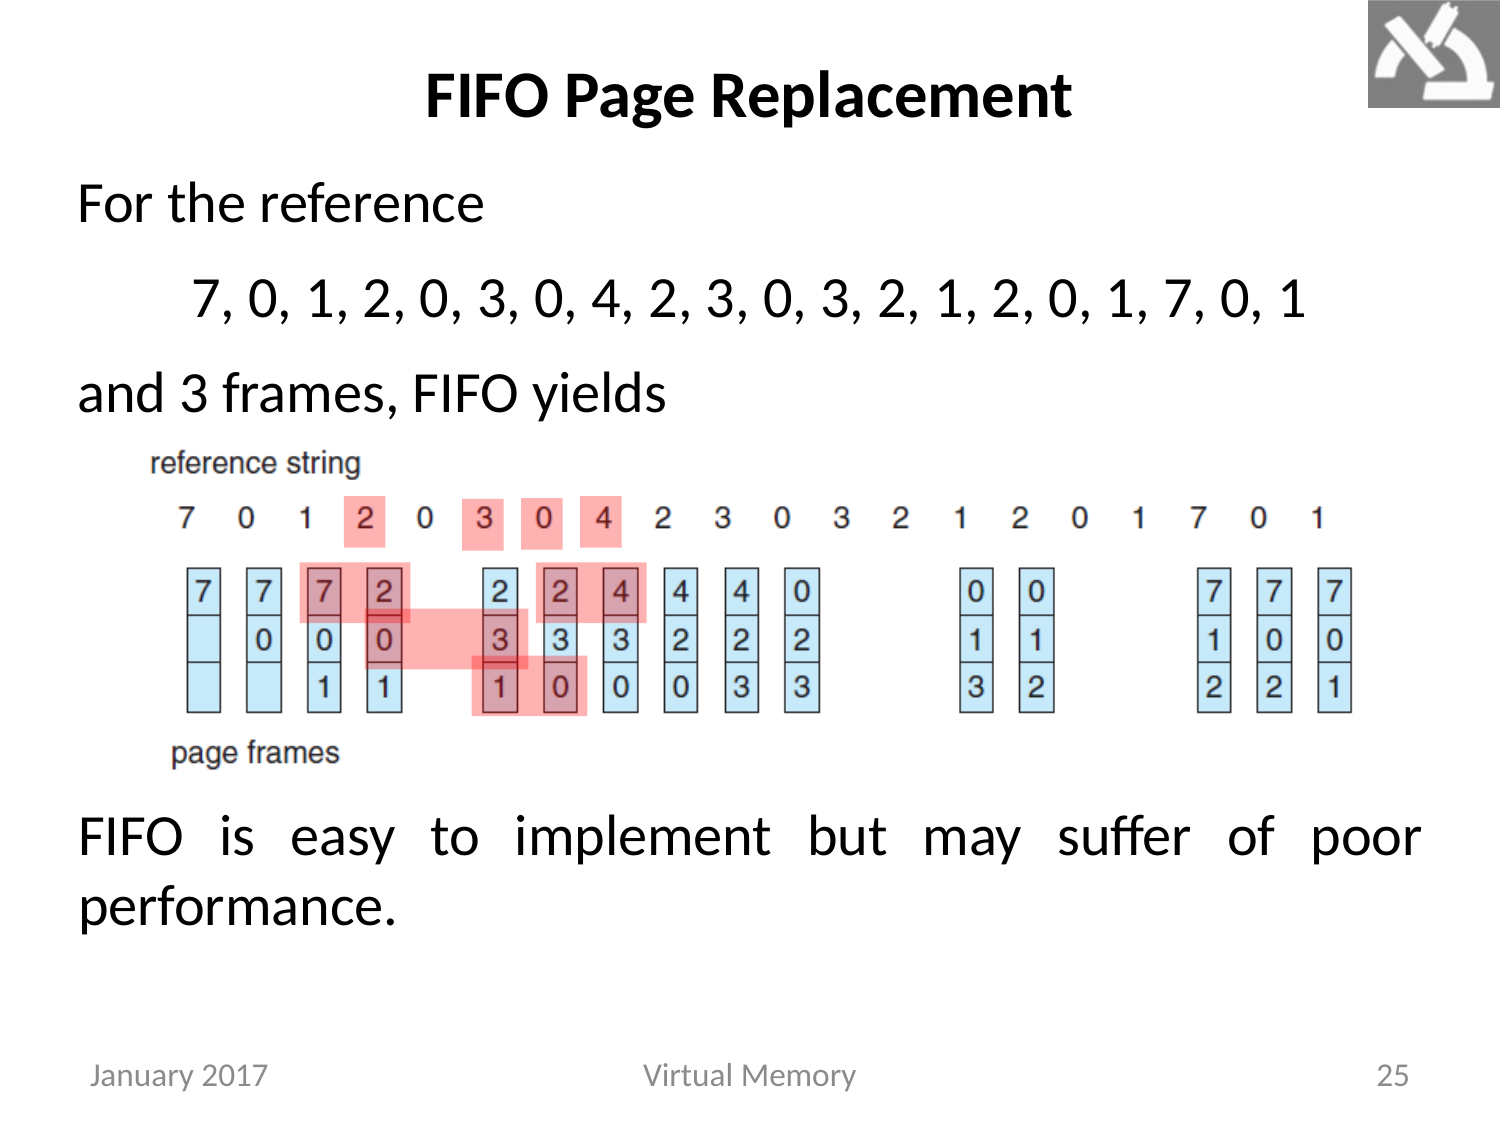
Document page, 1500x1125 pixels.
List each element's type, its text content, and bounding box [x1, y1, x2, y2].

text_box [535, 495, 647, 624]
text_box FIFO is easy to implement but may suffer of poor performance. [63, 789, 1439, 945]
footer Virtual Memory [512, 1042, 988, 1103]
picture [140, 444, 1360, 776]
text_box For the reference 7, 0, 1, 2, 0, 3, 0, 4, 2, 3, 0, 3, 2, 1, 2, 0, 1, 7, 0, 1 and 3 frames, FIFO yields [62, 156, 1438, 432]
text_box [364, 498, 469, 670]
picture [1368, 0, 1500, 108]
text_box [471, 497, 588, 717]
slide_number 25 [1074, 1042, 1425, 1103]
title FIFO Page Replacement [75, 45, 1425, 138]
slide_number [75, 1042, 425, 1103]
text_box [299, 495, 411, 624]
